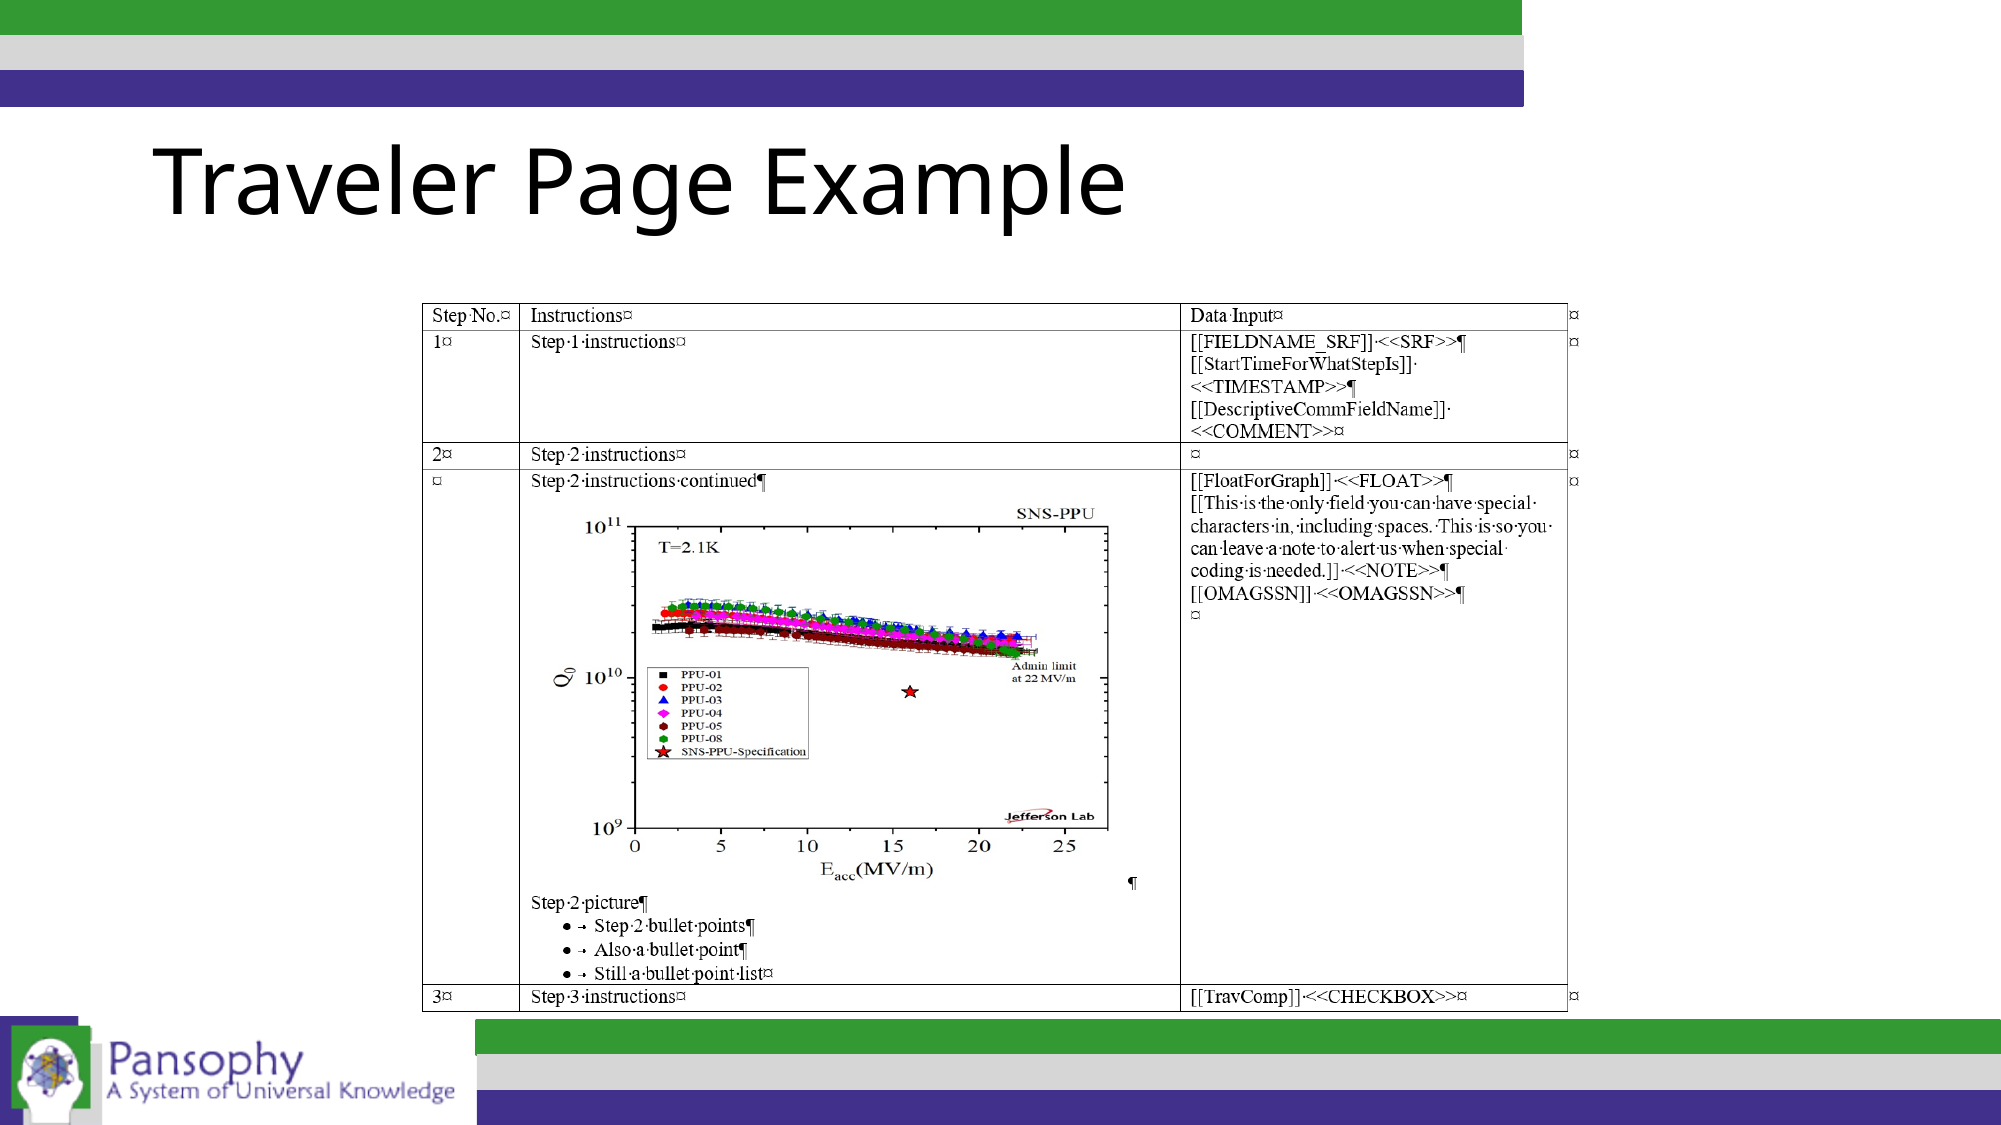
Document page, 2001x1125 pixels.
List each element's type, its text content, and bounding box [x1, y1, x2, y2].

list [417, 299, 1583, 1014]
title Traveler Page Example [137, 128, 1863, 278]
picture [0, 1016, 459, 1125]
